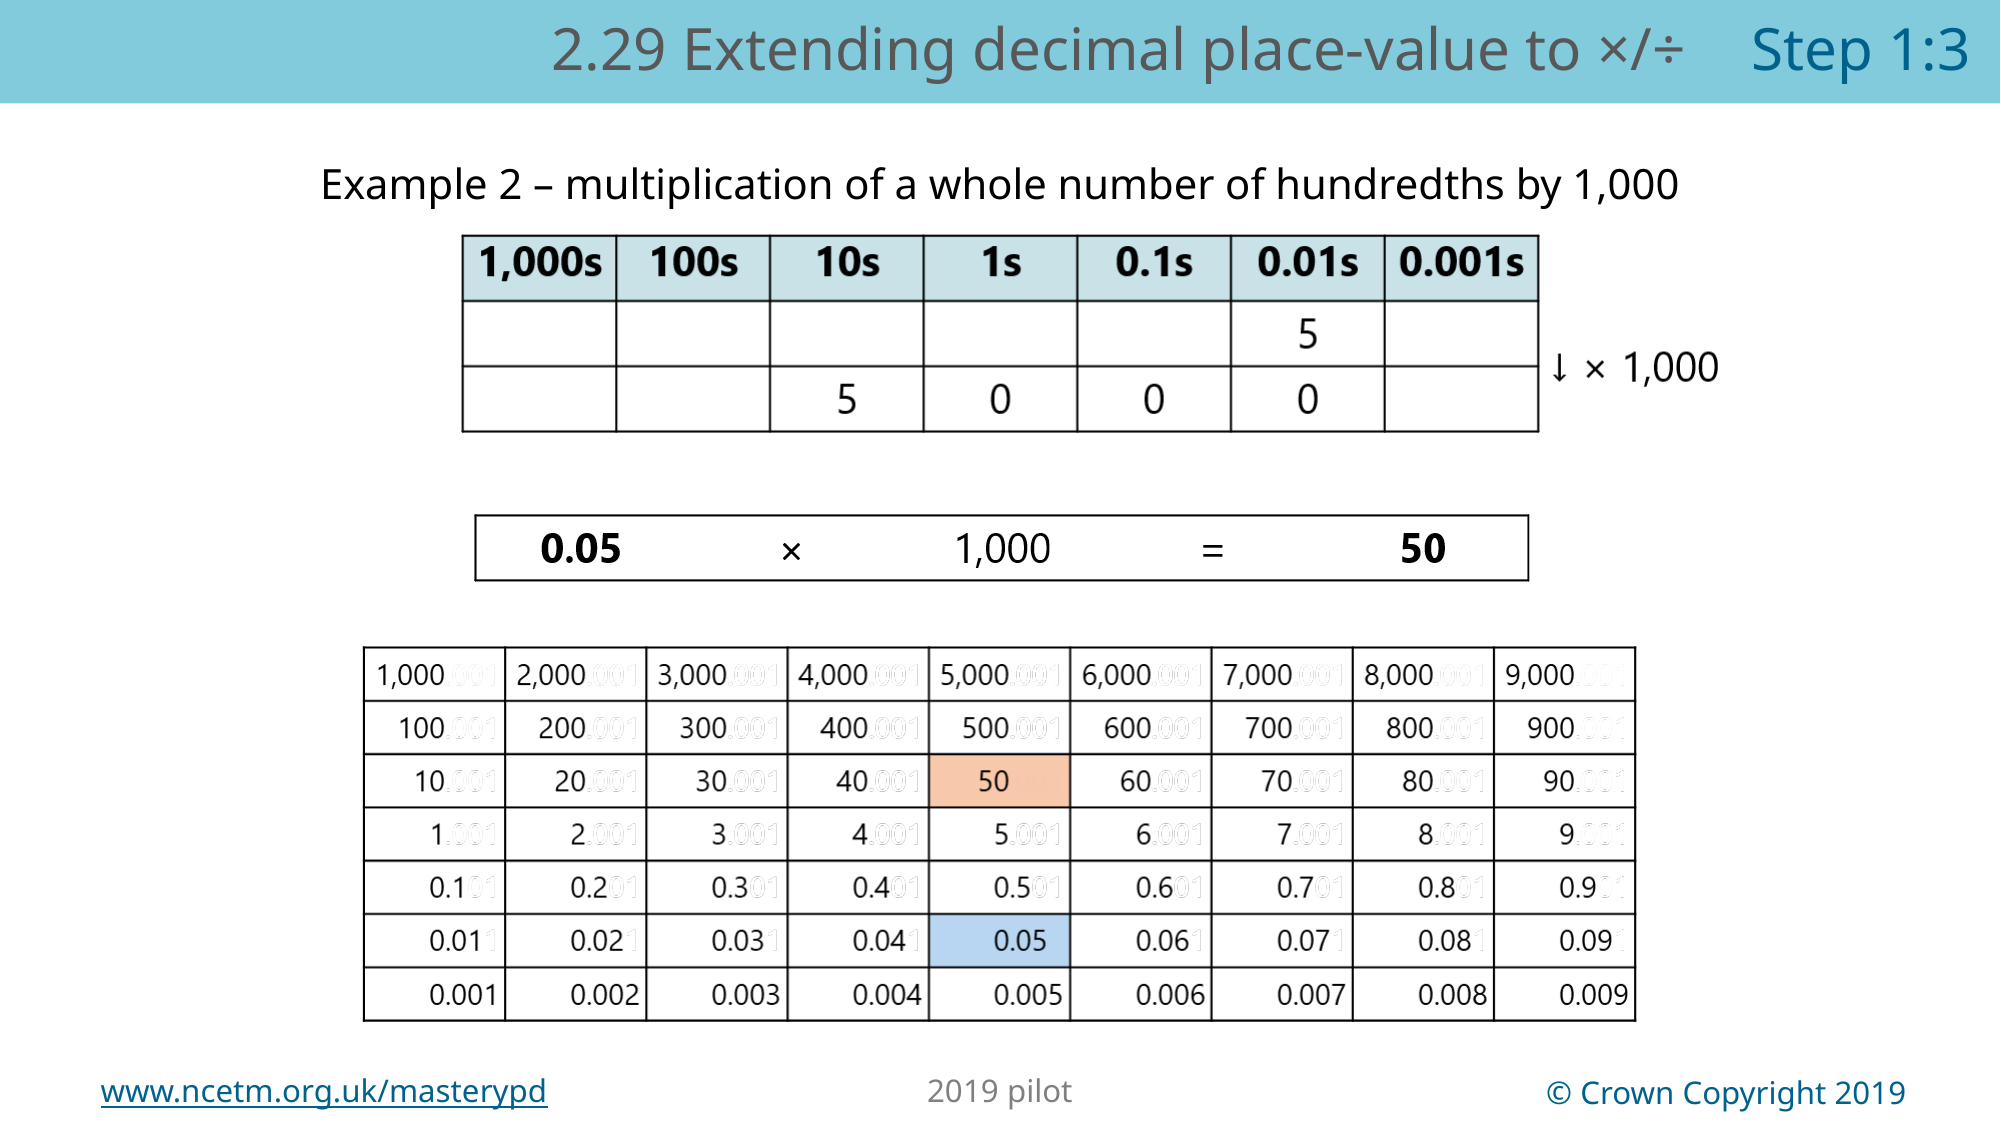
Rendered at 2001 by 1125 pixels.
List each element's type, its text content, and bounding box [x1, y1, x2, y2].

picture [291, 222, 1734, 449]
picture [362, 646, 1638, 1029]
list 2.29 Extending decimal place-value to ×/÷ Step 1:3 [0, 0, 2000, 104]
text_box Example 2 – multiplication of a whole number of hundredths by 1,000 [305, 150, 1695, 216]
picture [474, 509, 1530, 599]
